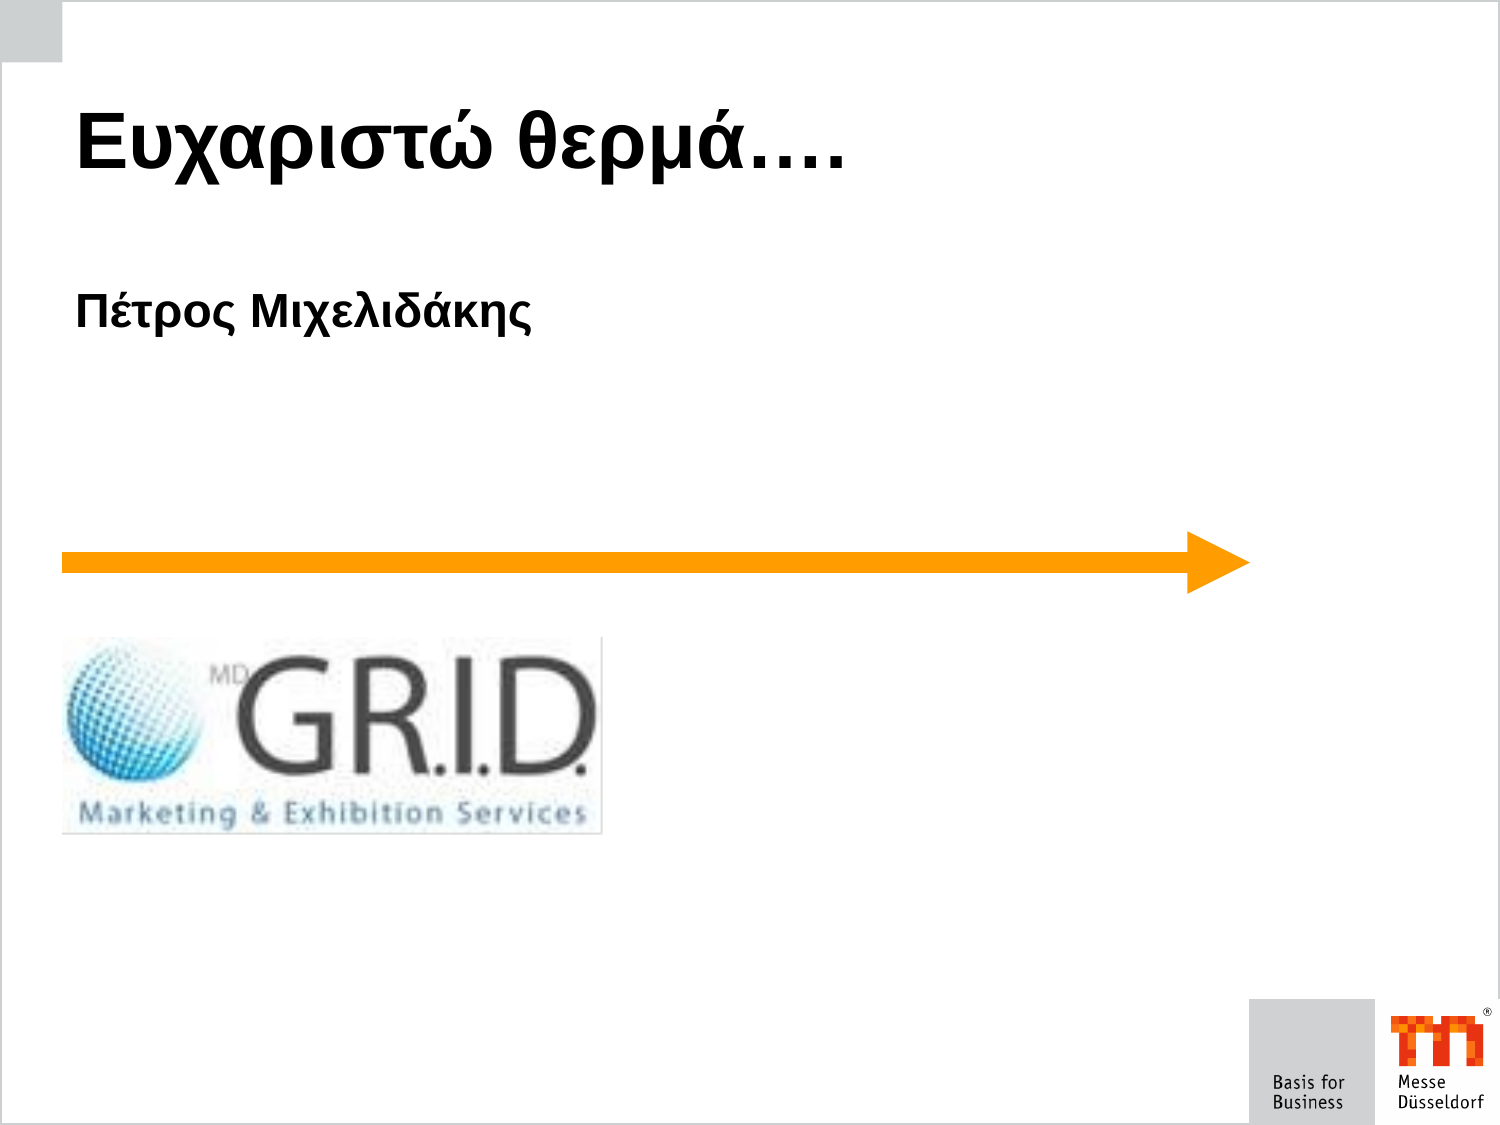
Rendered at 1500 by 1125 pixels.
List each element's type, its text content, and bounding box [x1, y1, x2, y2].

picture [62, 637, 606, 838]
picture [1249, 999, 1500, 1125]
title Ευχαριστώ θερμά…. Πέτρος Μιχελιδάκης [74, 87, 1388, 338]
